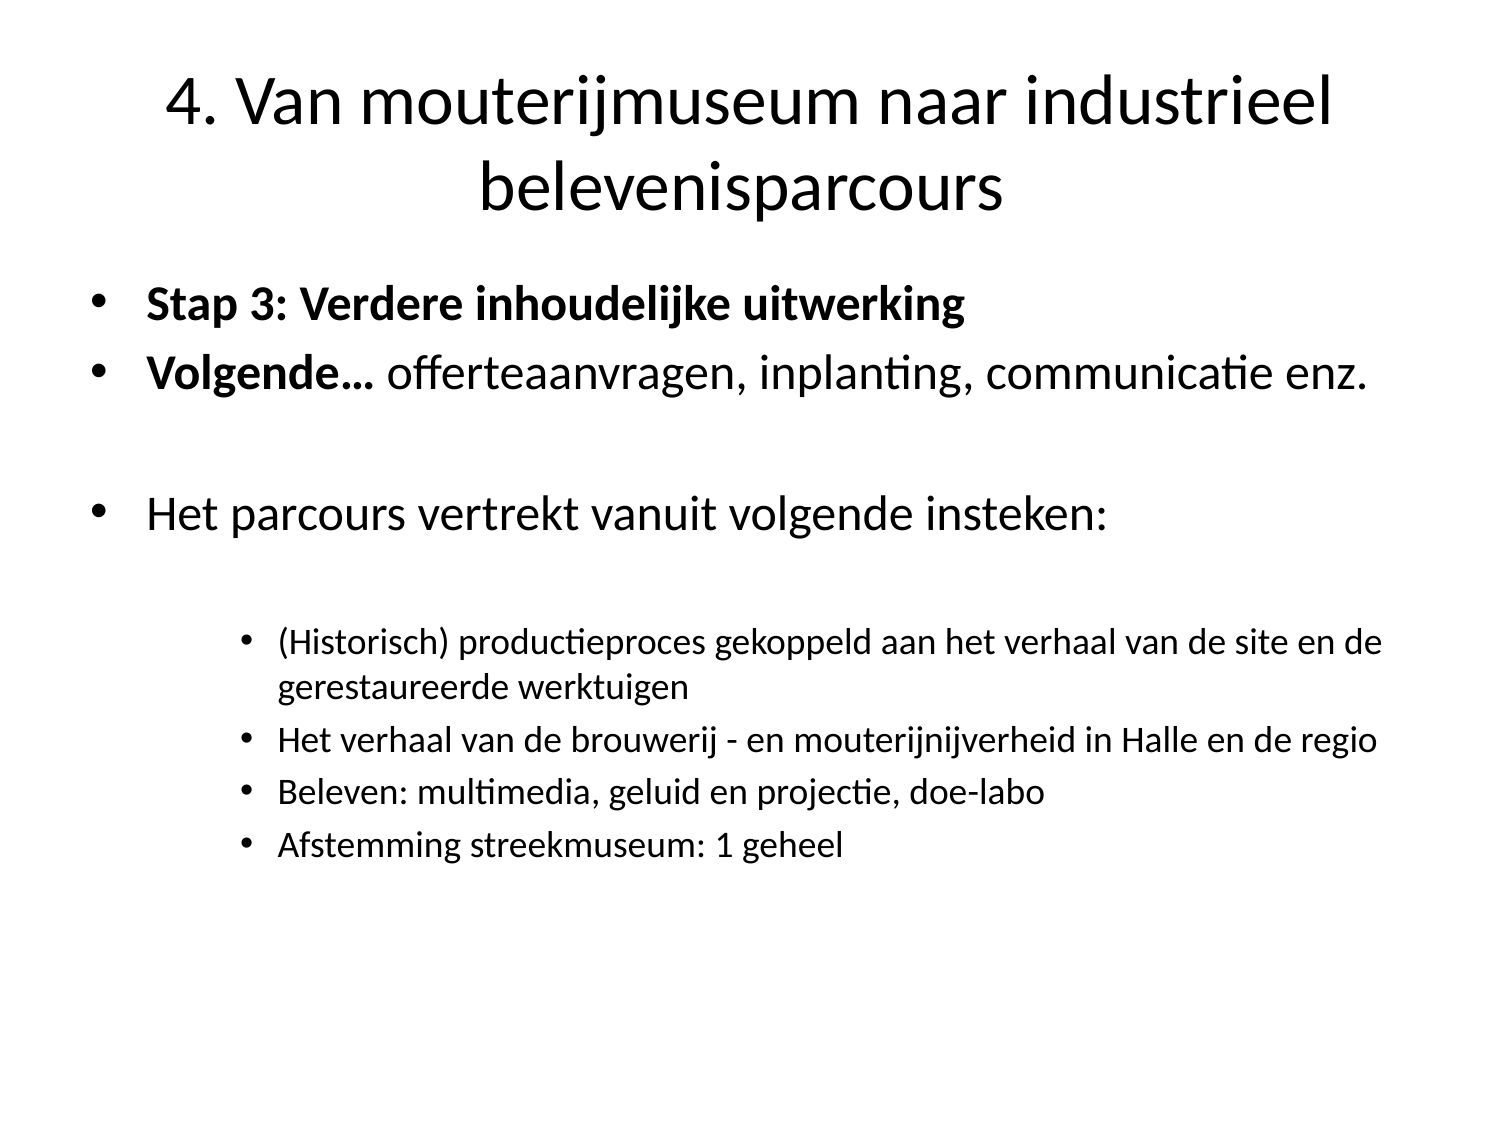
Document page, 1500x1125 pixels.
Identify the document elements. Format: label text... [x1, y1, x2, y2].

list Stap 3: Verdere inhoudelijke uitwerking Volgende… offerteaanvragen, inplanting, communicatie enz. Het parcours vertrekt vanuit volgende insteken: (Historisch) productieproces gekoppeld aan het verhaal van de site en de gerestaureerde werktuigen Het verhaal van de brouwerij - en mouterijnijverheid in Halle en de regio Beleven: multimedia, geluid en projectie, doe-labo Afstemming streekmuseum: 1 geheel [75, 262, 1425, 1005]
title 4. Van mouterijmuseum naar industrieel belevenisparcours [75, 45, 1425, 233]
